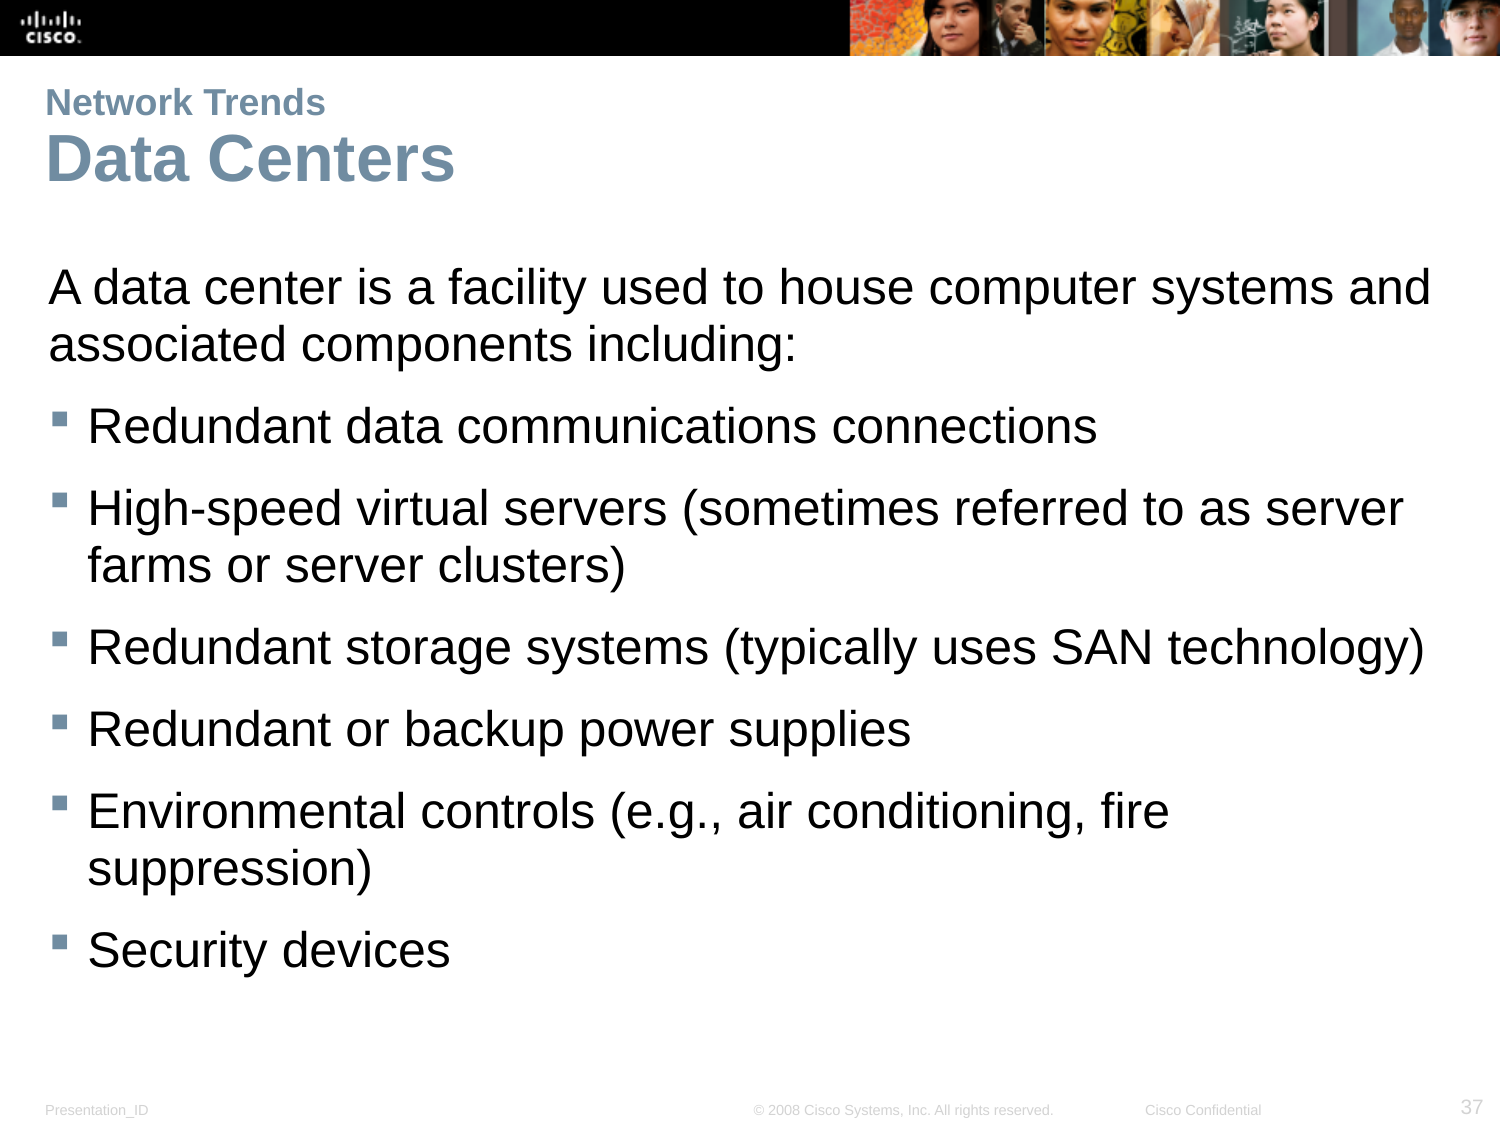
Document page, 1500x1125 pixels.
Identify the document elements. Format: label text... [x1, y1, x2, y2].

picture [0, 0, 1500, 56]
title Network Trends Data Centers [31, 64, 1471, 203]
list A data center is a facility used to house computer systems and associated components including: Redundant data communications connections High-speed virtual servers (sometimes referred to as server farms or server clusters) Redundant storage systems (typically uses SAN technology) Redundant or backup power supplies Environmental controls (e.g., air conditioning, fire suppression) Security devices [34, 252, 1468, 1061]
